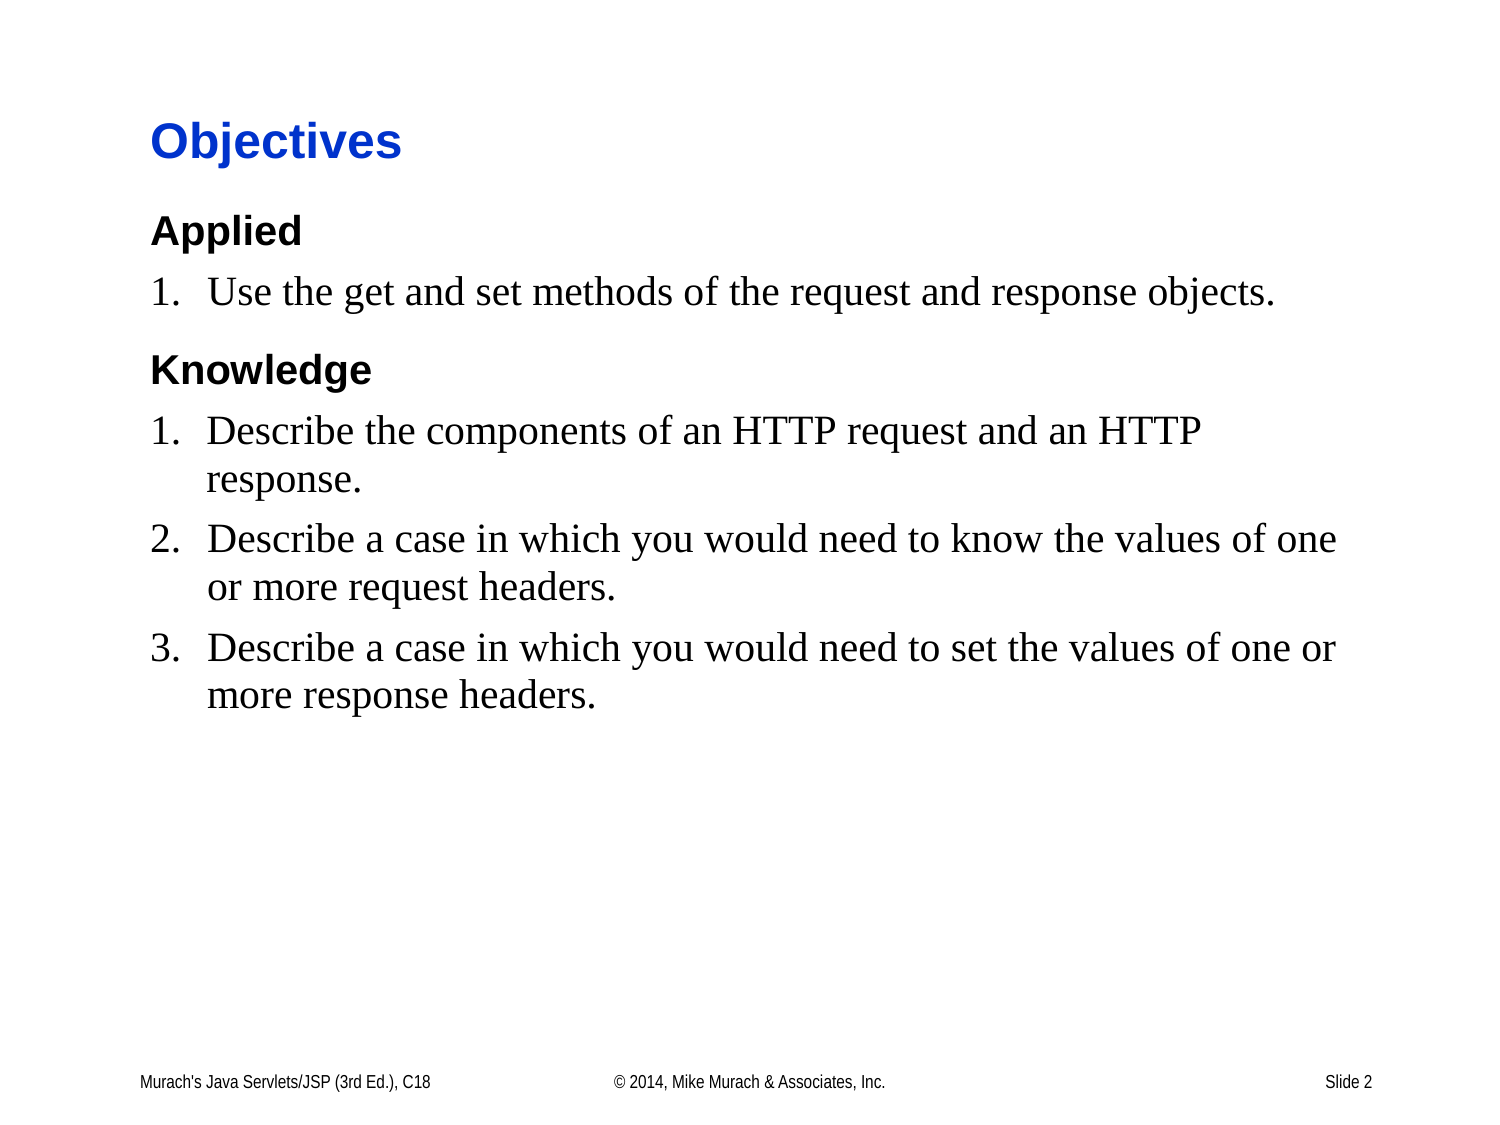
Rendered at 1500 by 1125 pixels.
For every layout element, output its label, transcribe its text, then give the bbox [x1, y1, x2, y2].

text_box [149, 174, 1348, 878]
slide_number Slide 2 [1074, 1025, 1388, 1100]
footer © 2014, Mike Murach & Associates, Inc. [474, 1025, 1025, 1100]
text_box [149, 112, 1348, 174]
slide_number Murach's Java Servlets/JSP (3rd Ed.), C18 [125, 1025, 450, 1100]
